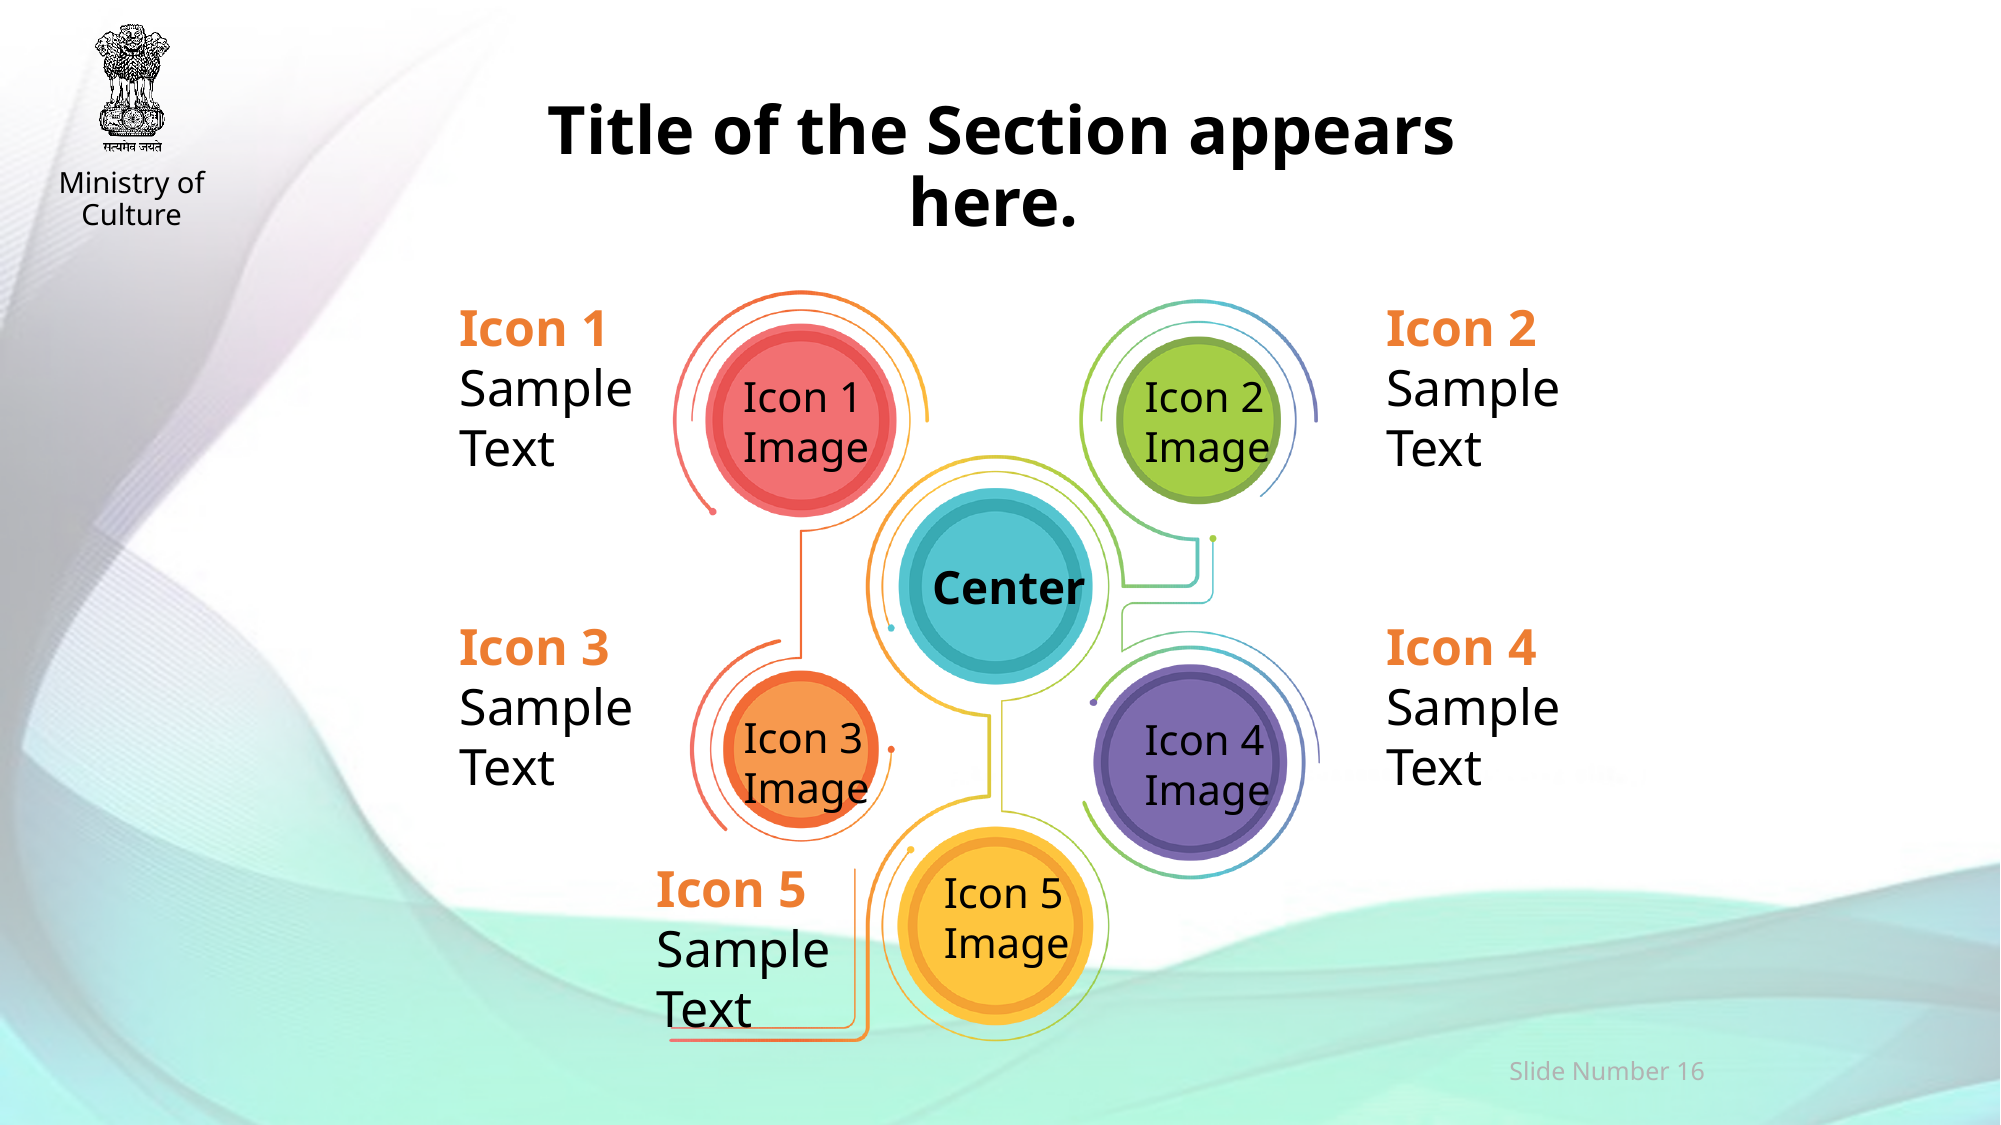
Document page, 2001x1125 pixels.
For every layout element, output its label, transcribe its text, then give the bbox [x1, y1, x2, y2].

text_box Icon 4 Sample Text [1371, 607, 1589, 803]
picture [90, 19, 174, 156]
picture [669, 290, 1320, 1042]
text_box Icon 1 Sample Text [444, 289, 681, 485]
text_box Title of the Section appears here. [491, 89, 1513, 249]
list Ministry of Culture [0, 161, 268, 260]
text_box Icon 5 Sample Text [641, 849, 871, 1045]
slide_number 16 [1269, 1042, 1720, 1103]
text_box Icon 3 Sample Text [444, 607, 669, 803]
text_box Icon 2 Sample Text [1371, 289, 1615, 485]
